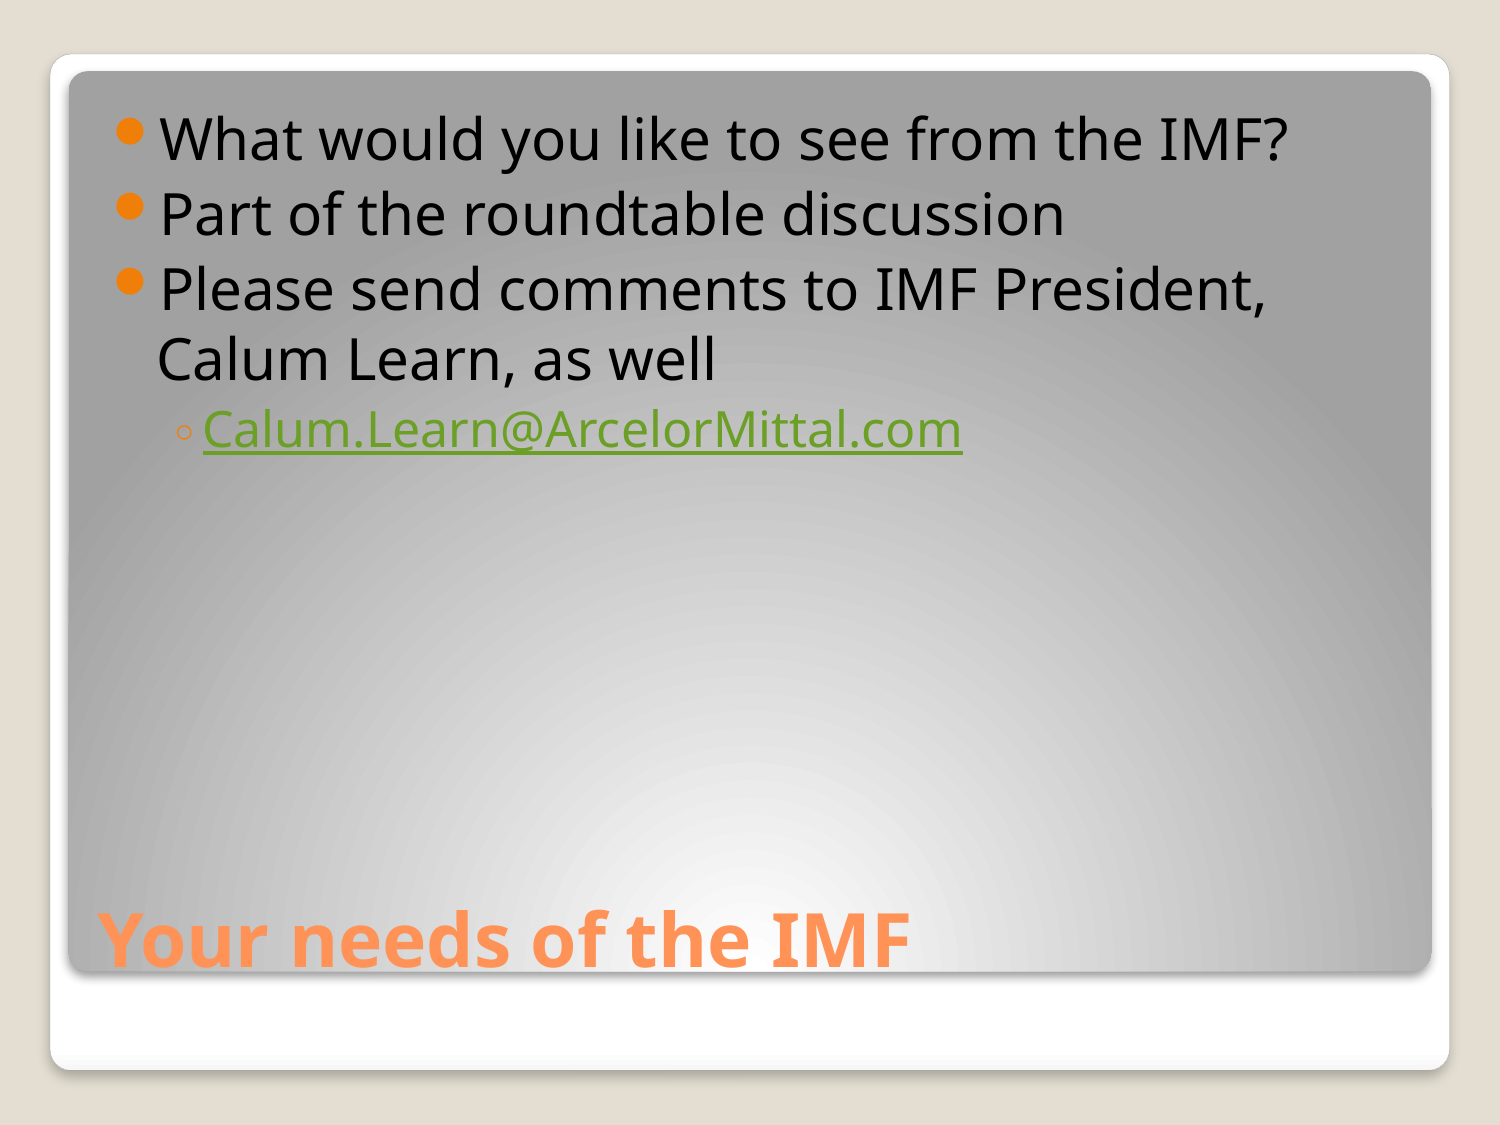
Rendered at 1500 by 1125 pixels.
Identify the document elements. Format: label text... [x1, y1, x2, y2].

list What would you like to see from the IMF? Part of the roundtable discussion Please send comments to IMF President, Calum Learn, as well Calum.Learn@ArcelorMittal.com [82, 86, 1425, 774]
title Your needs of the IMF [82, 817, 1425, 990]
